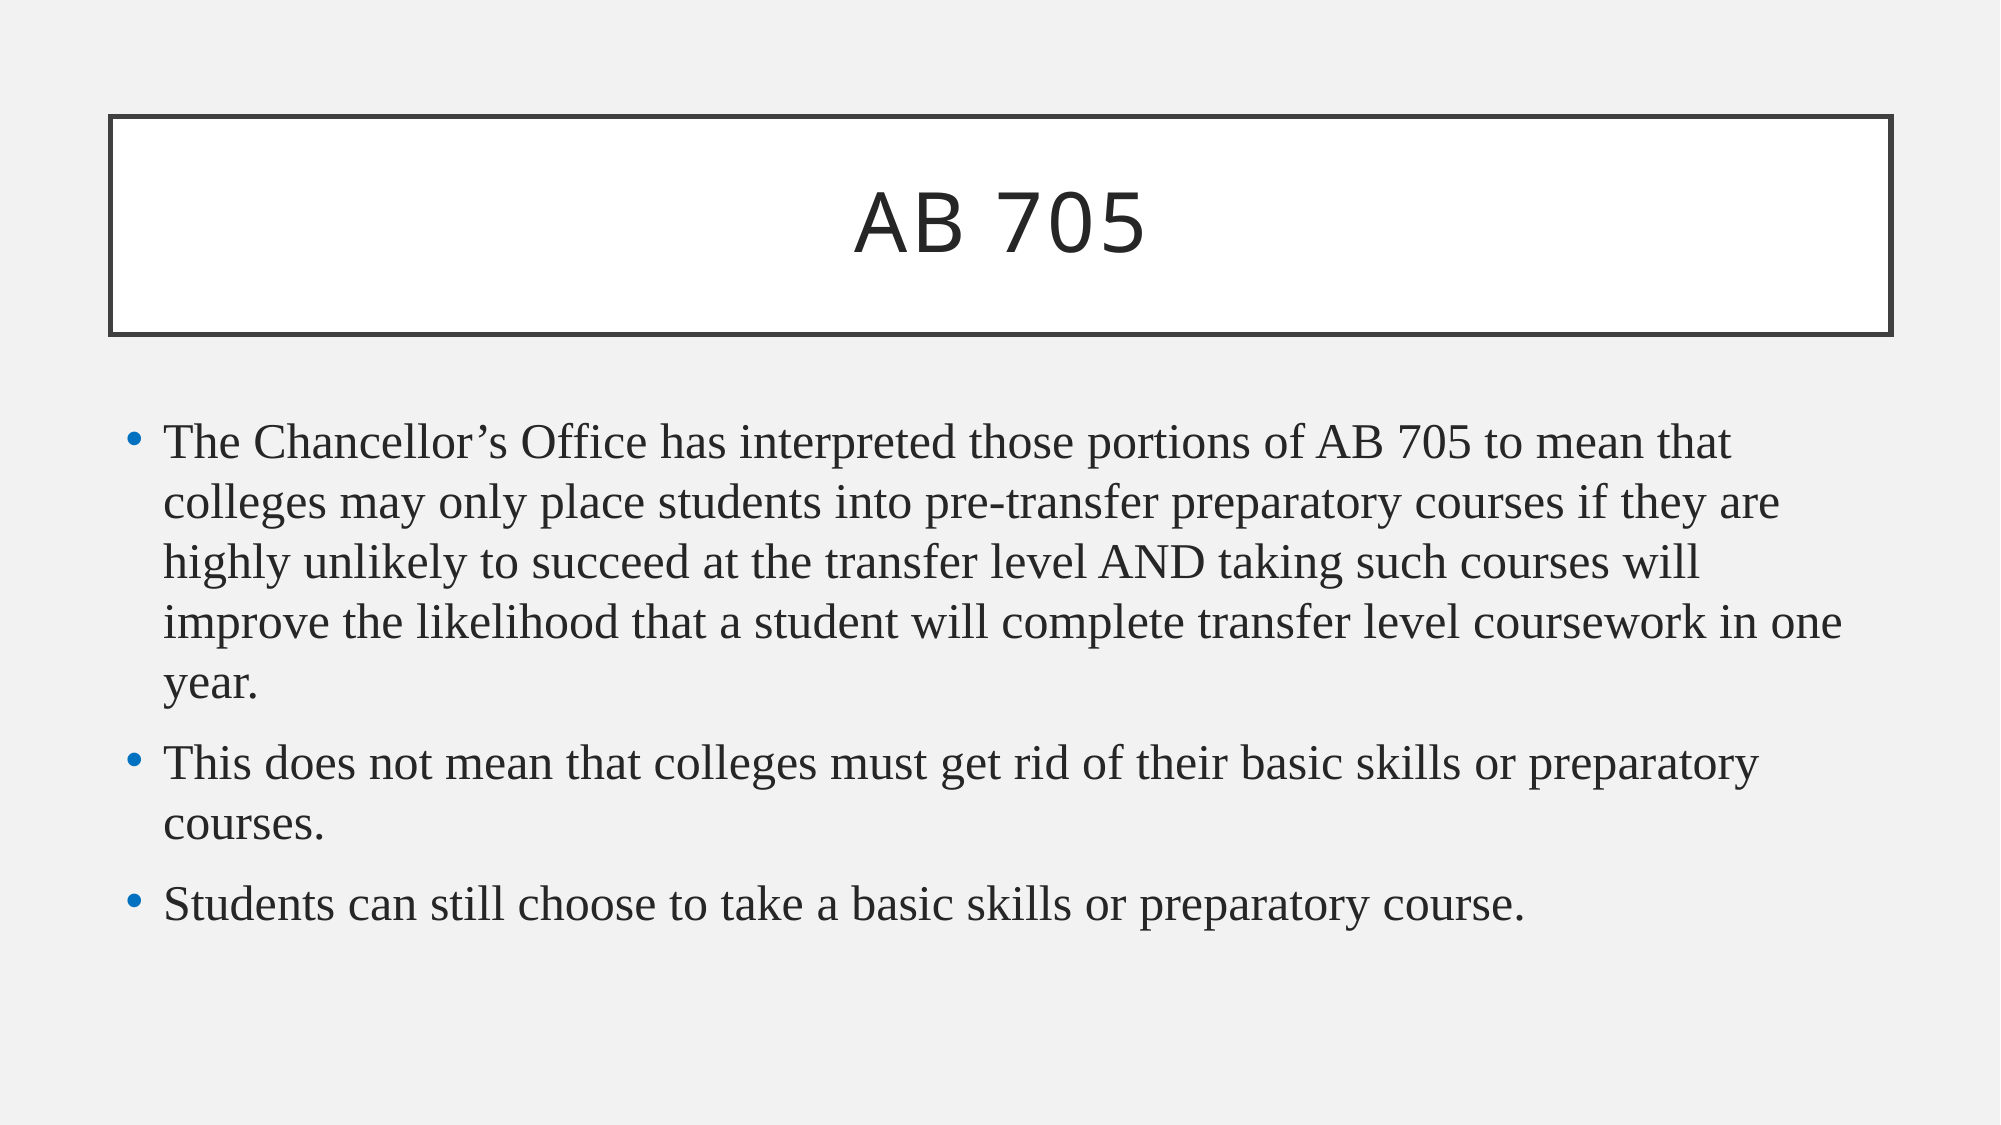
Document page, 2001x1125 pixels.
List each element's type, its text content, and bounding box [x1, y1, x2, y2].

list The Chancellor’s Office has interpreted those portions of AB 705 to mean that colleges may only place students into pre-transfer preparatory courses if they are highly unlikely to succeed at the transfer level AND taking such courses will improve the likelihood that a student will complete transfer level coursework in one year. This does not mean that colleges must get rid of their basic skills or preparatory courses. Students can still choose to take a basic skills or preparatory course. [110, 400, 1891, 1041]
title AB 705 [108, 114, 1894, 337]
